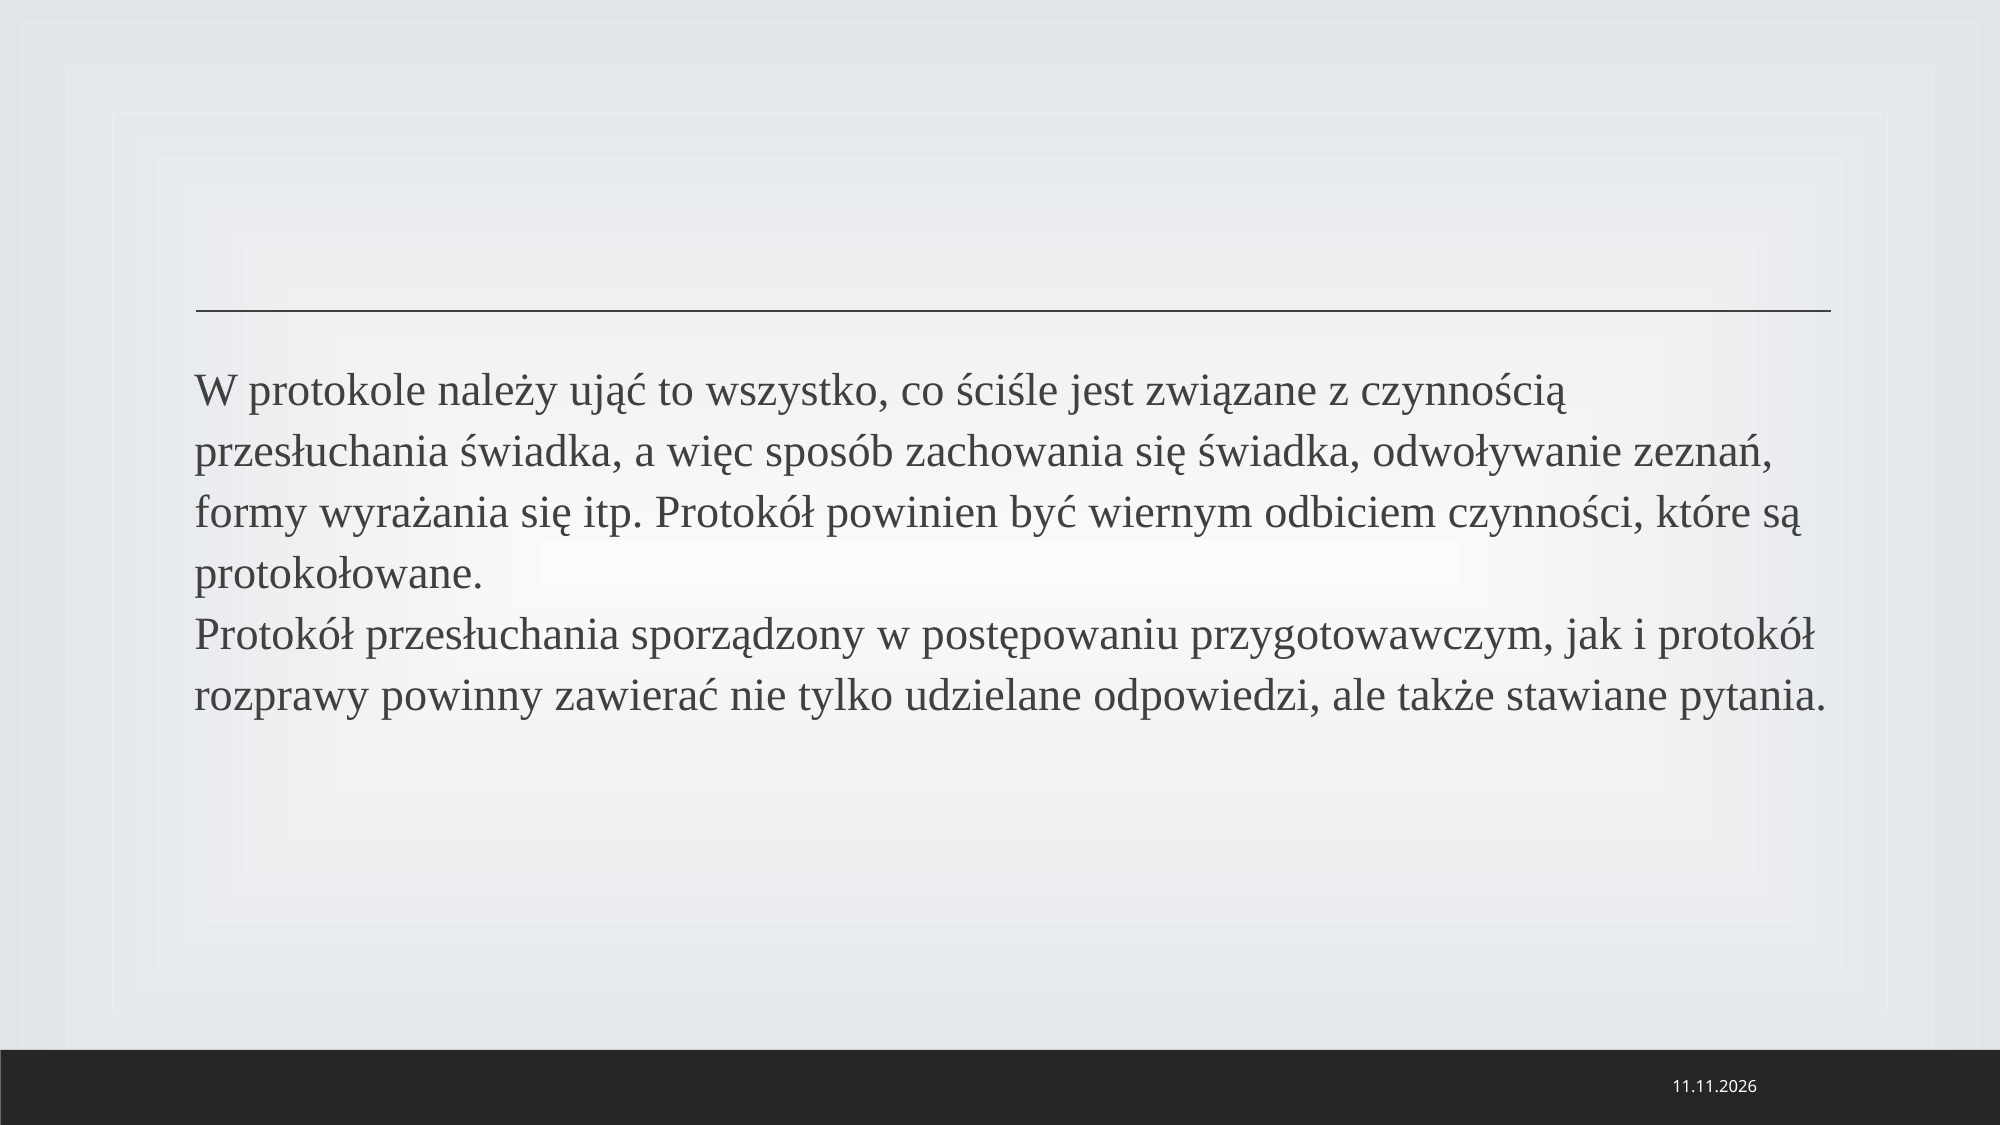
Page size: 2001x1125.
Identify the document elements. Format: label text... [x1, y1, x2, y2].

list W protokole należy ująć to wszystko, co ściśle jest związane z czynnością przesłuchania świadka, a więc sposób zachowania się świadka, odwoływanie zeznań, formy wyrażania się itp. Protokół powinien być wiernym odbiciem czynności, które są protokołowane. Protokół przesłuchania sporządzony w postępowaniu przygotowawczym, jak i protokół rozprawy powinny zawierać nie tylko udzielane odpowiedzi, ale także stawiane pytania. [180, 345, 1830, 963]
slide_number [1348, 1057, 1773, 1118]
